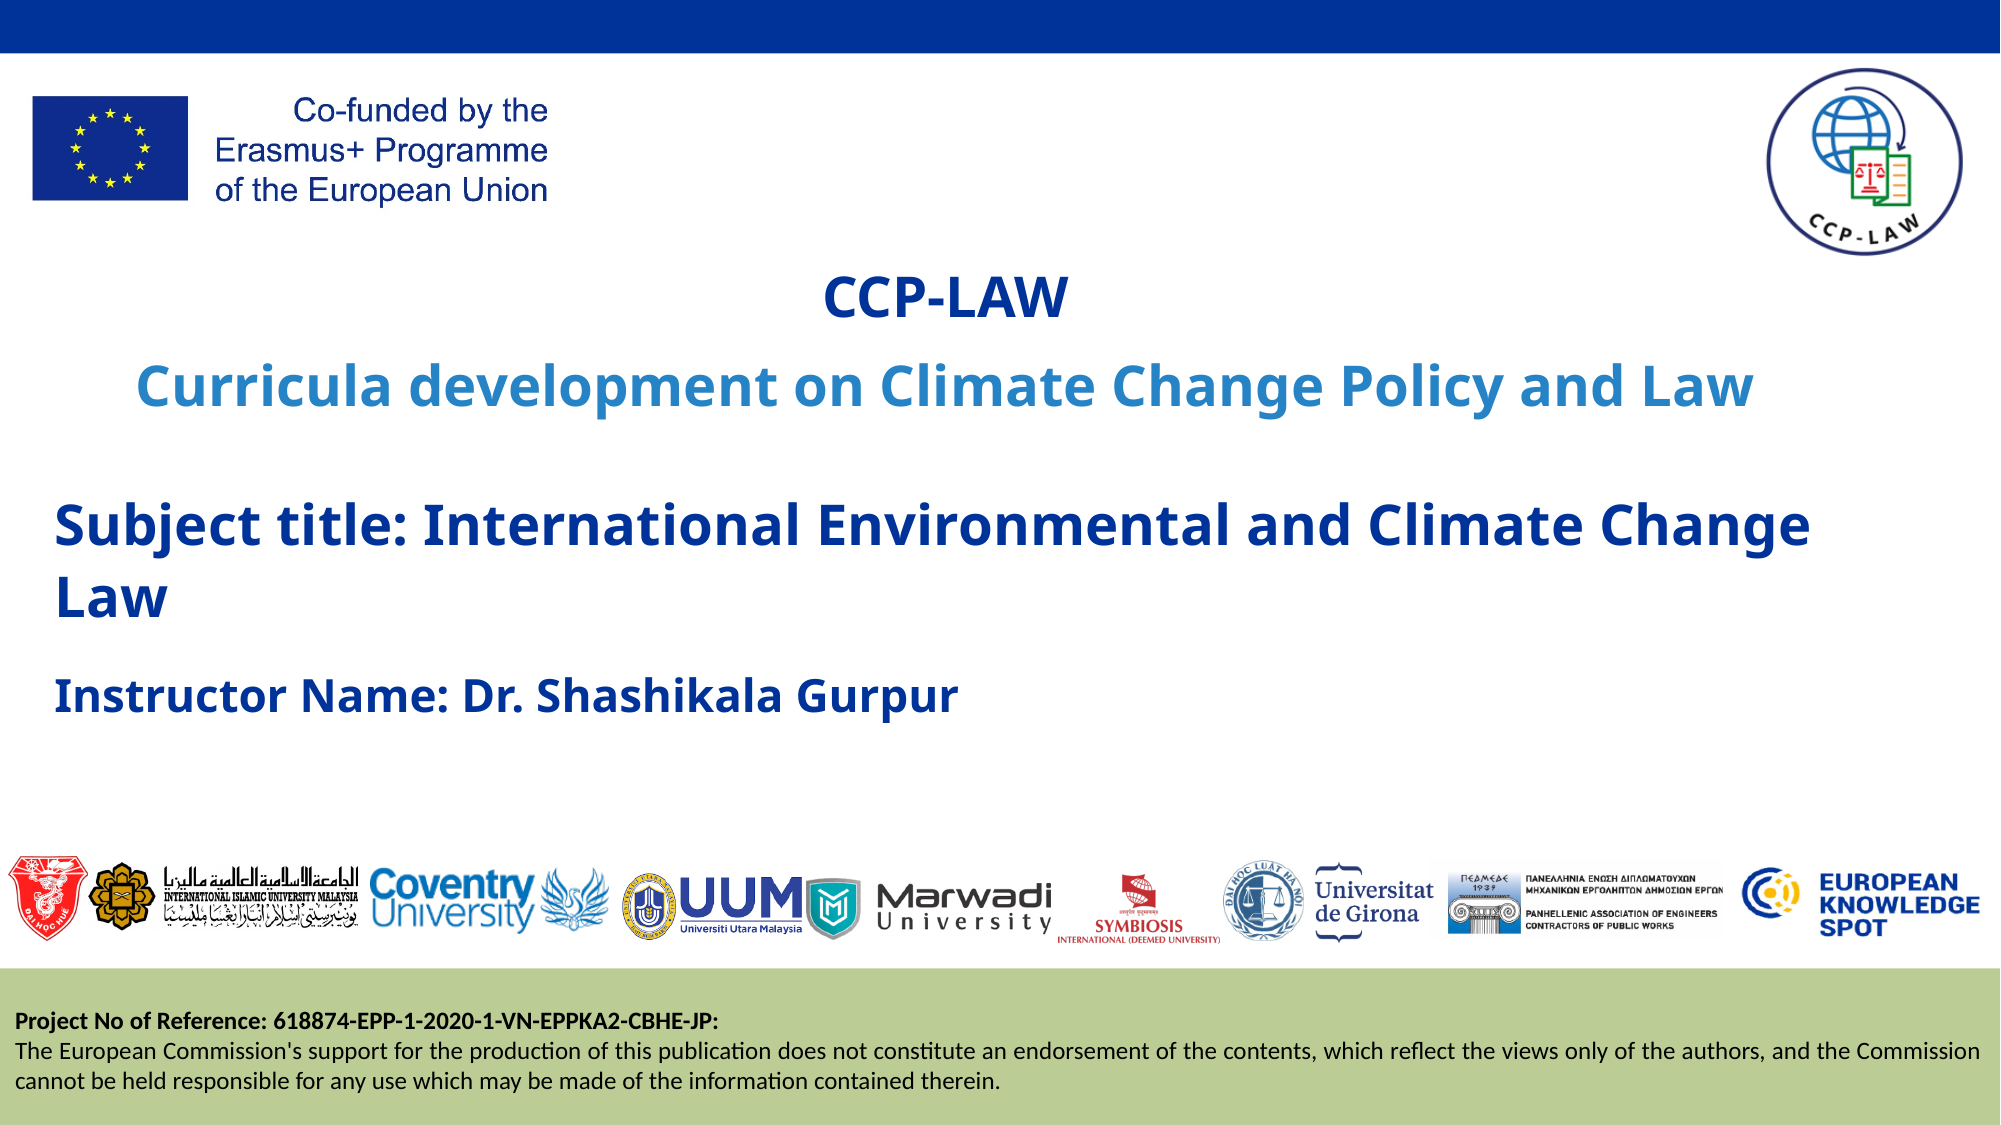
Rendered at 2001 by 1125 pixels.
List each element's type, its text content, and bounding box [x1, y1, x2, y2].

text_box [0, 856, 2000, 1125]
text_box Subject title: International Environmental and Climate Change Law Instructor Name: Dr. Shashikala Gurpur [39, 477, 1869, 729]
text_box [0, 0, 2000, 54]
text_box CCP-LAW Curricula development on Climate Change Policy and Law [30, 248, 1860, 490]
picture [1761, 55, 1976, 264]
picture [0, 73, 574, 231]
